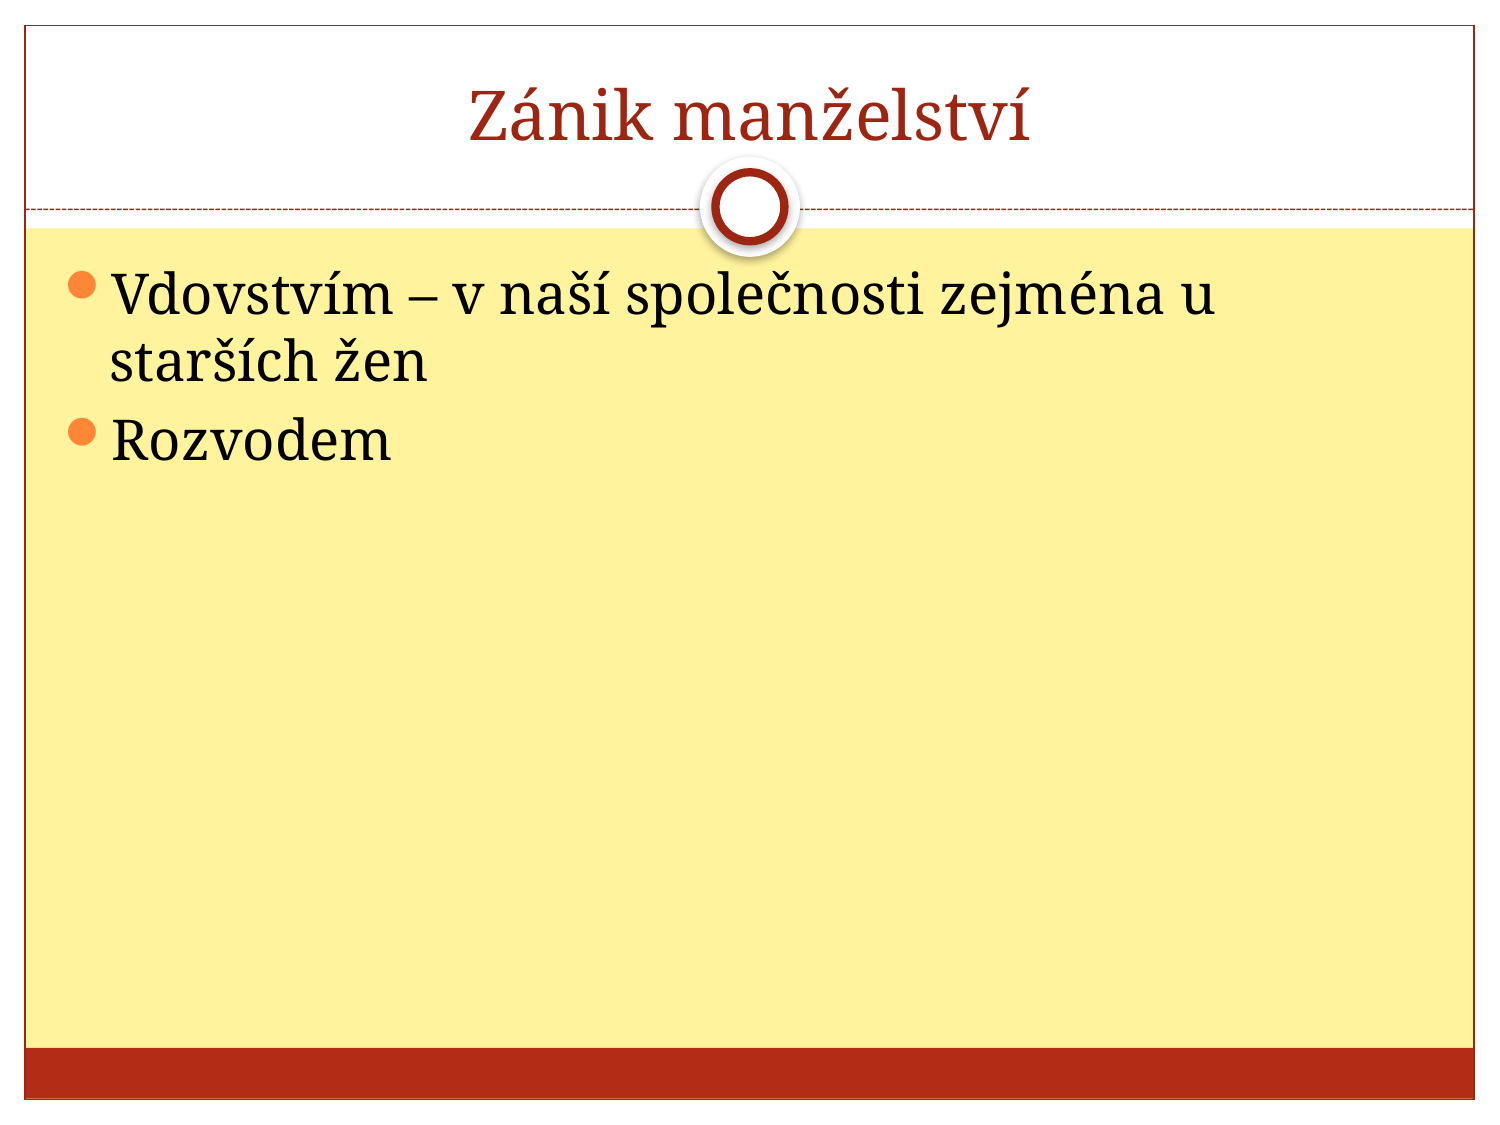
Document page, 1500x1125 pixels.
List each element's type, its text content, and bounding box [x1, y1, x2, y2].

list Vdovstvím – v naší společnosti zejména u starších žen Rozvodem [49, 250, 1445, 1001]
title Zánik manželství [49, 37, 1450, 162]
